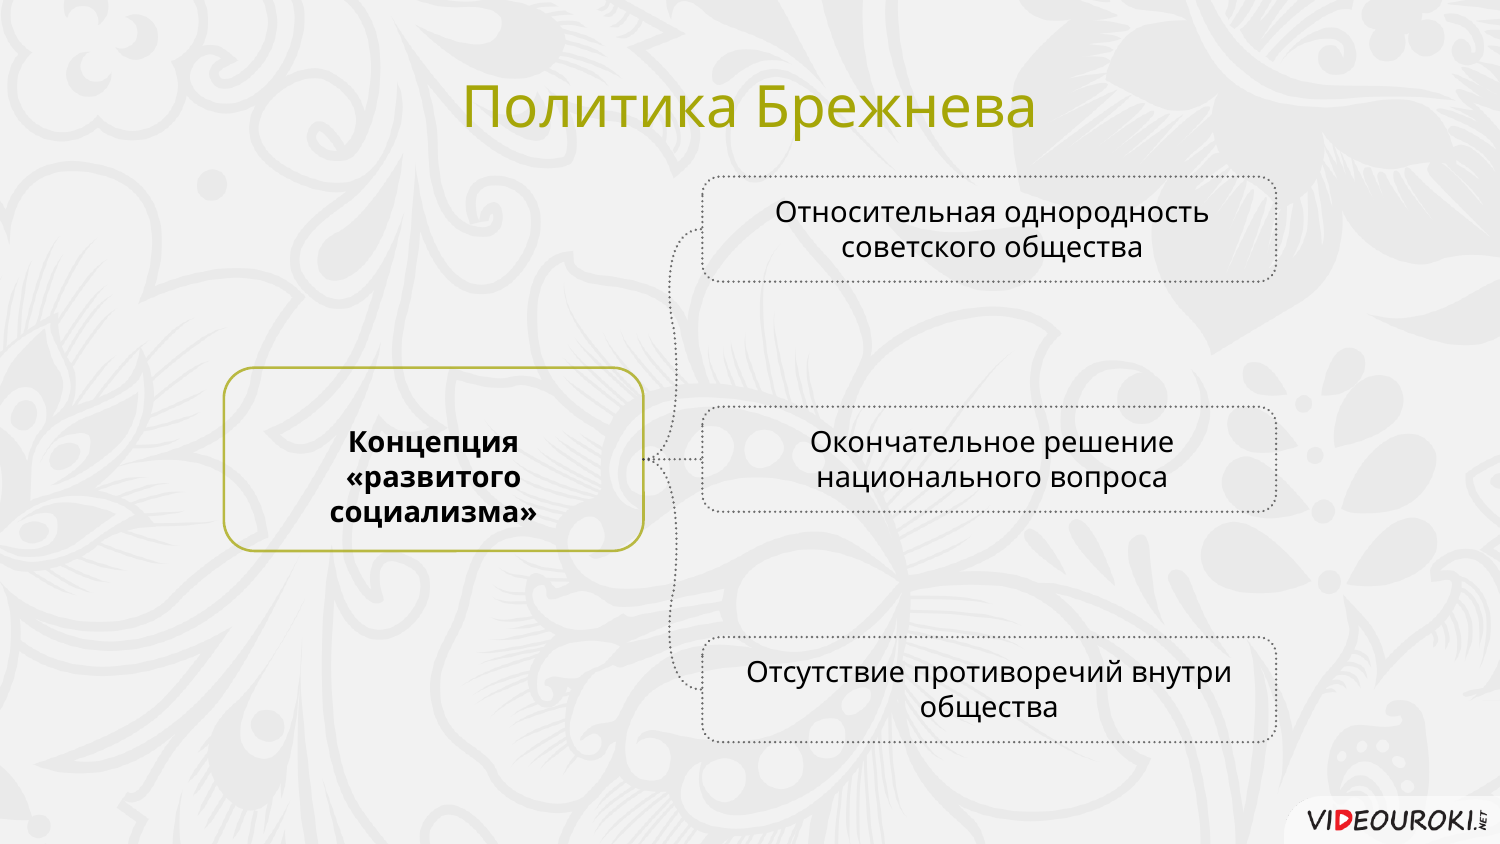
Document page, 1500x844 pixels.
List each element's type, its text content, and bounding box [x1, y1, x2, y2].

text_box Концепция «развитого социализма» [256, 416, 611, 536]
text_box [703, 406, 1277, 512]
text_box Политика Брежнева [58, 61, 1442, 147]
text_box Отсутствие противоречий внутри общества [722, 646, 1257, 731]
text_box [643, 229, 703, 459]
text_box Окончательное решение национального вопроса [780, 416, 1204, 501]
text_box [223, 367, 643, 551]
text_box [643, 459, 703, 690]
text_box Относительная однородность советского общества [726, 185, 1259, 271]
picture [0, 0, 1500, 844]
text_box [702, 176, 1277, 282]
text_box [702, 637, 1277, 743]
